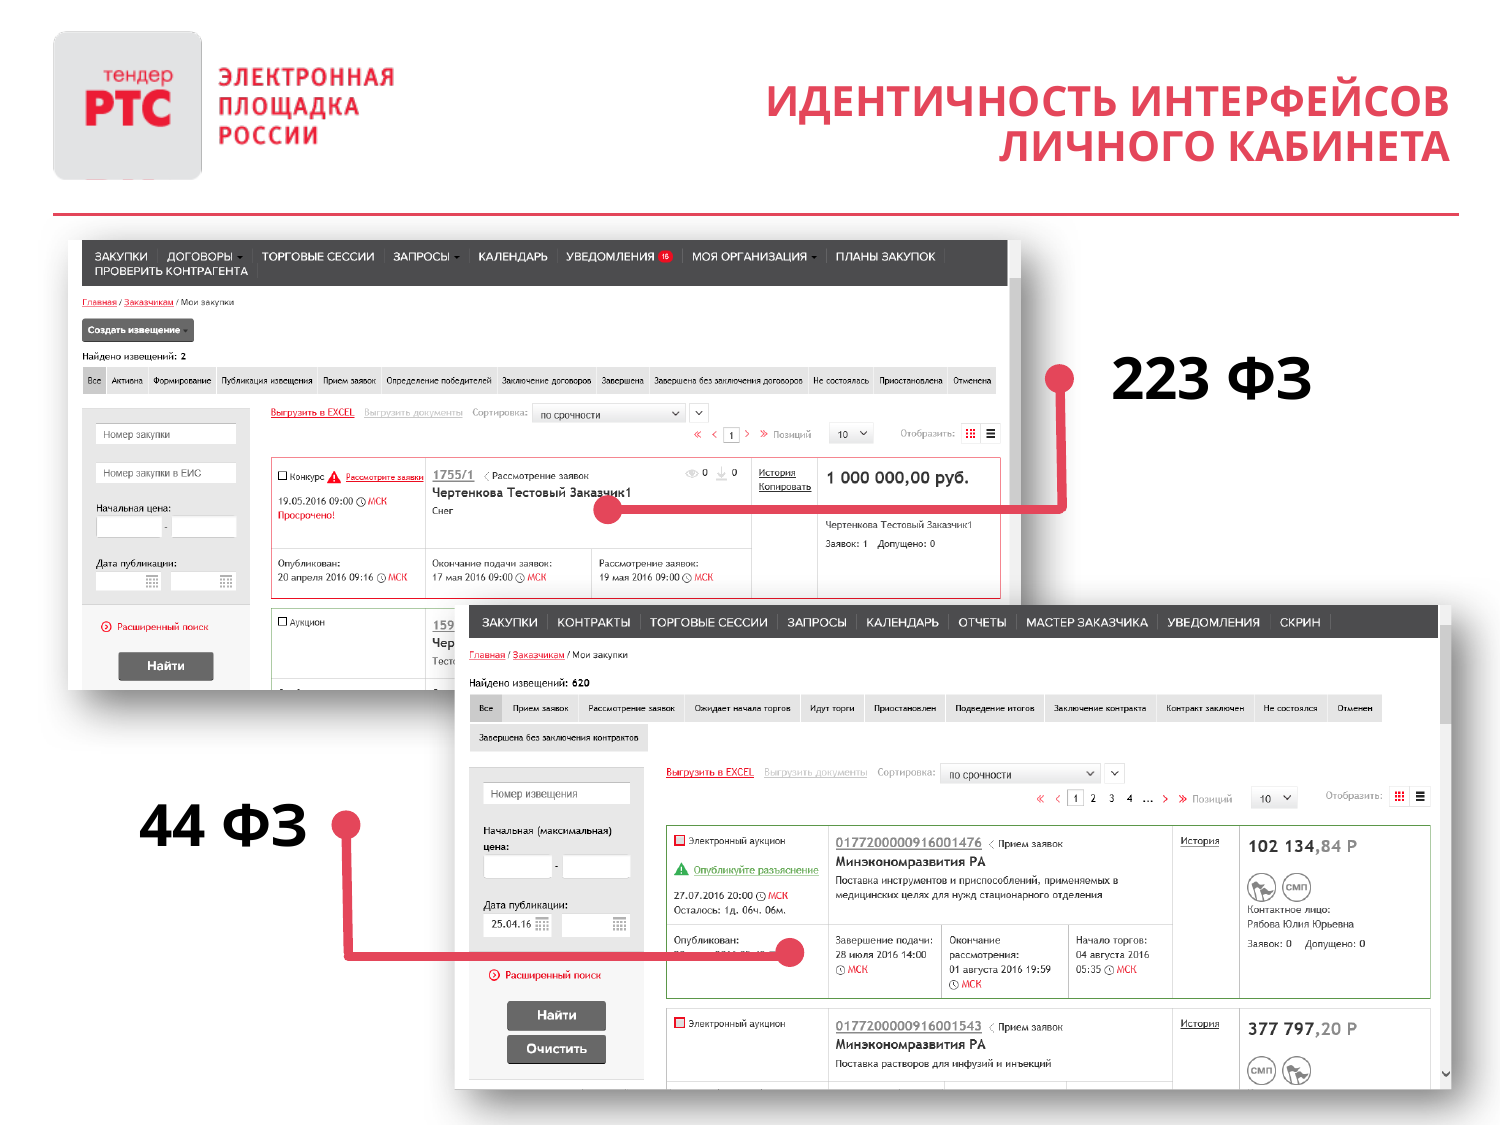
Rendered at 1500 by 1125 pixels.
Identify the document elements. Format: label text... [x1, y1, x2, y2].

text_box 223 ФЗ [1062, 334, 1362, 419]
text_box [345, 818, 349, 953]
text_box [1059, 373, 1063, 508]
text_box Идентичность интерфейсов личного кабинета [681, 72, 1466, 178]
text_box [1045, 364, 1074, 392]
picture [29, 7, 431, 220]
picture [67, 240, 1452, 1090]
text_box 44 ФЗ [87, 780, 360, 865]
text_box [332, 811, 360, 838]
